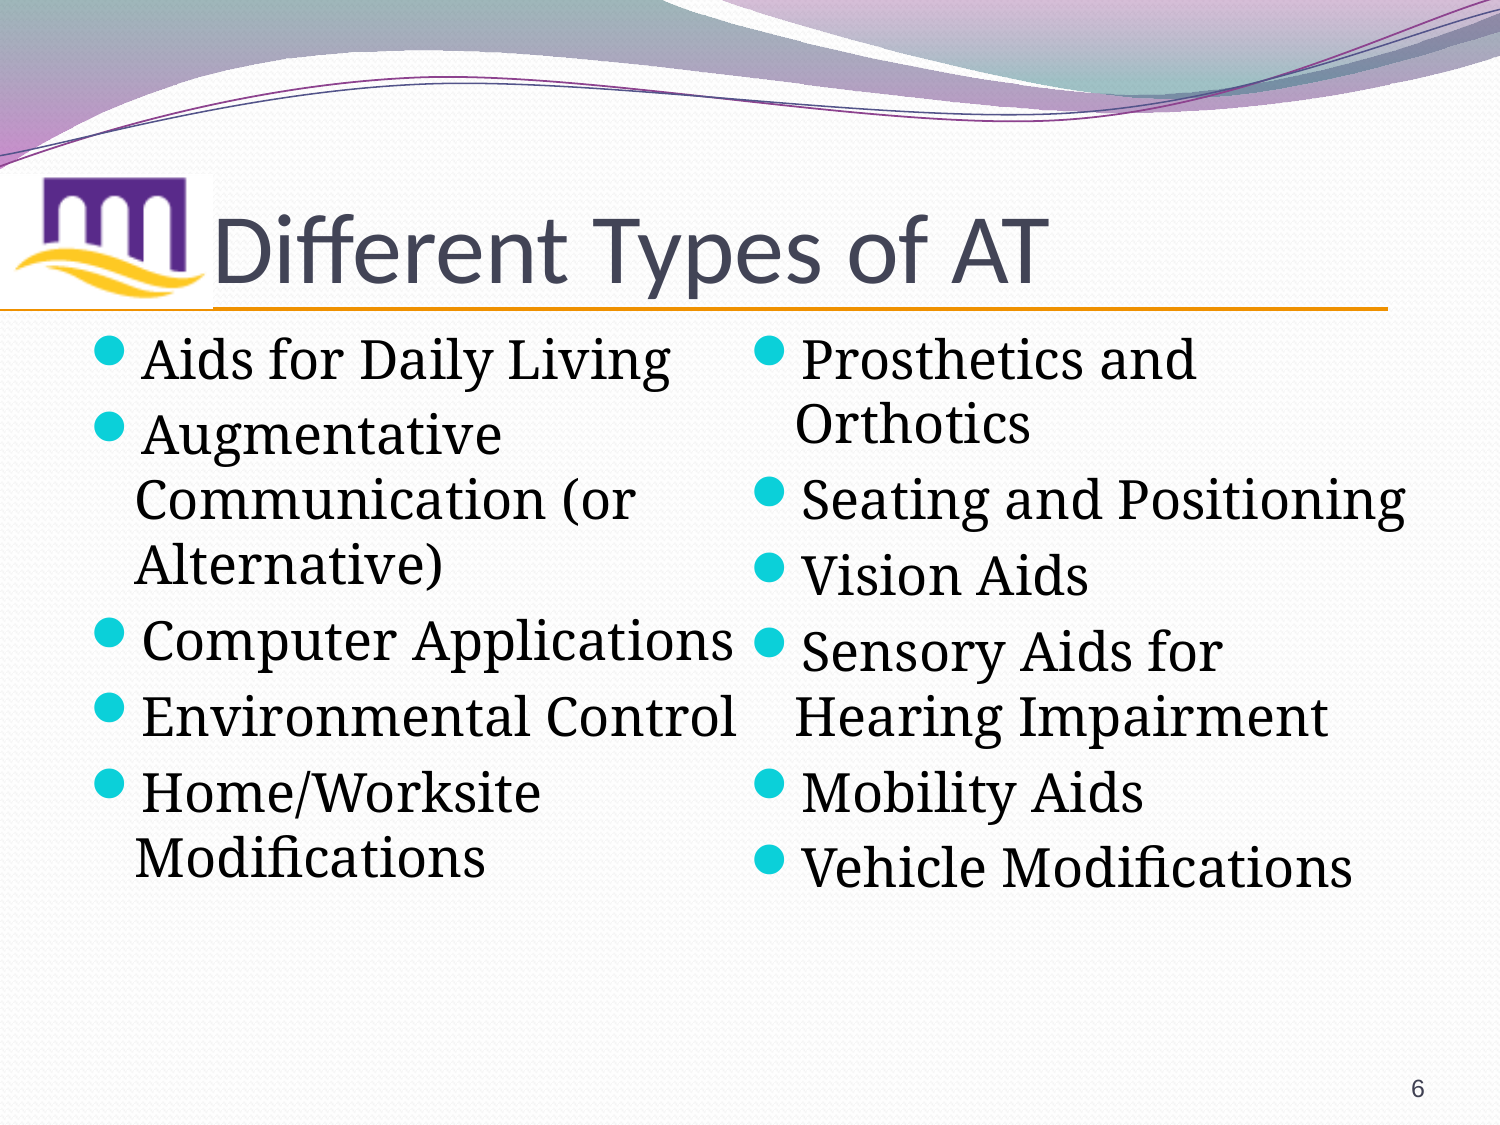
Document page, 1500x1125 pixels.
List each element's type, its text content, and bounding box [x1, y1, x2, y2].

picture [0, 174, 213, 309]
slide_number 6 [1299, 1042, 1425, 1103]
list Aids for Daily Living Augmentative Communication (or Alternative) Computer Applications Environmental Control Home/Worksite Modifications Prosthetics and Orthotics Seating and Positioning Vision Aids Sensory Aids for Hearing Impairment Mobility Aids Vehicle Modifications [74, 317, 1426, 1038]
title Different Types of AT [212, 115, 1463, 304]
